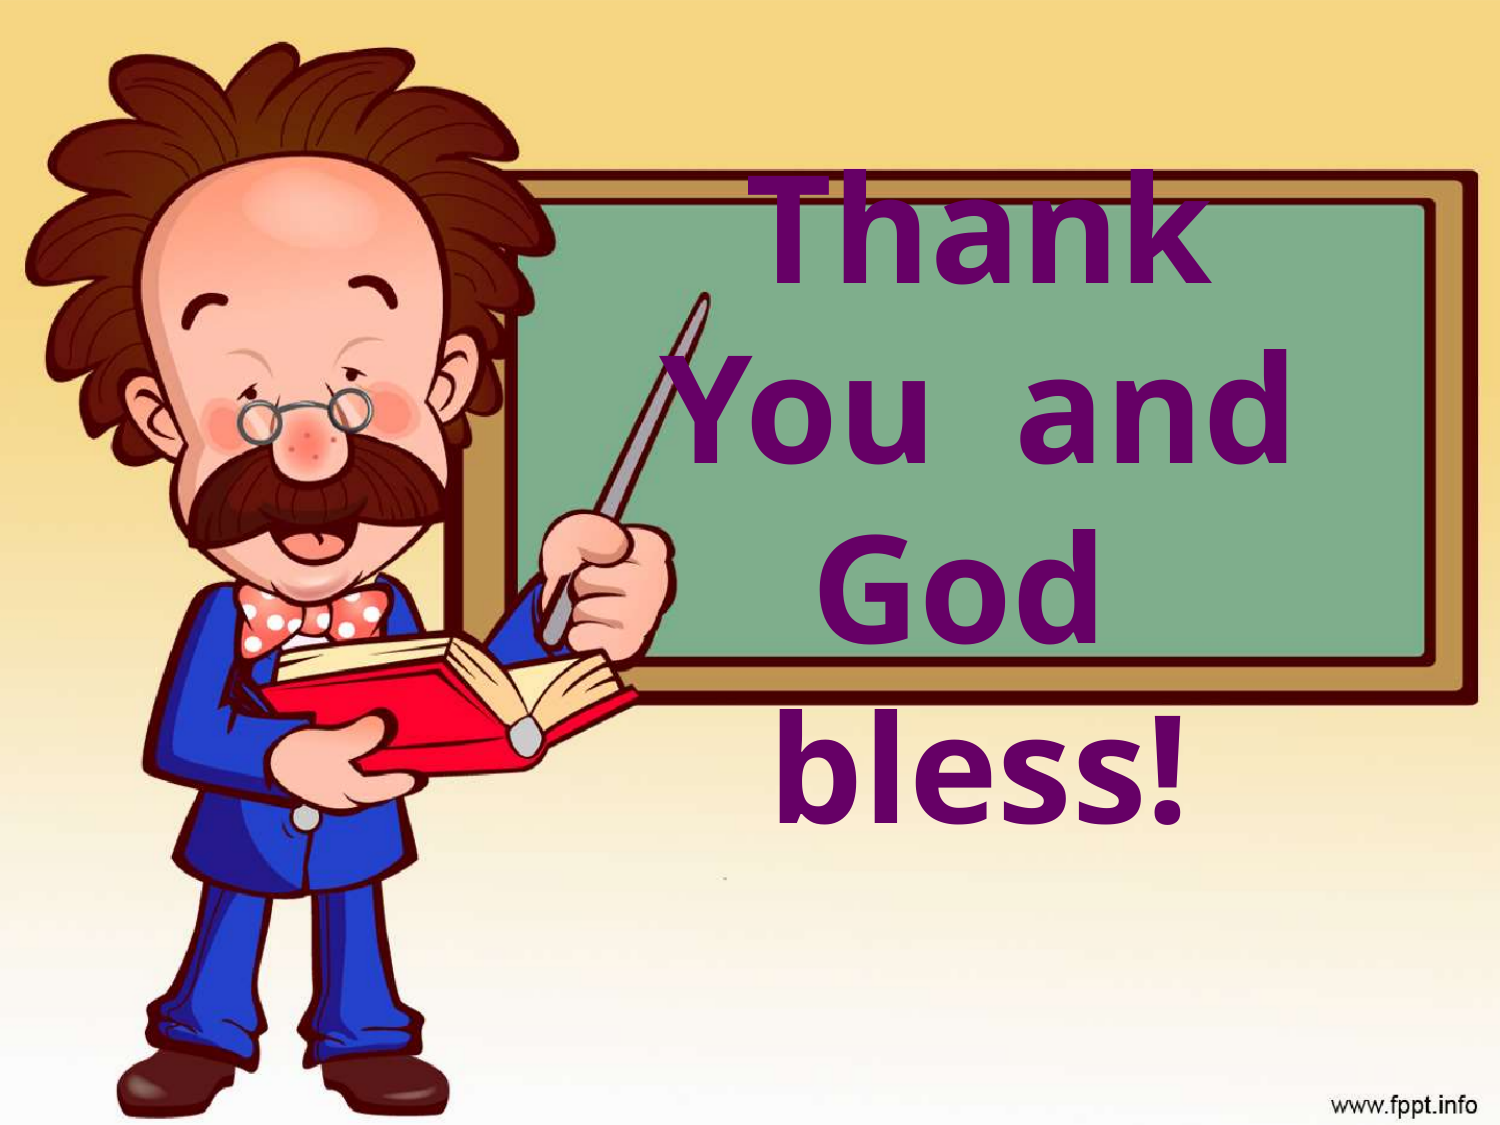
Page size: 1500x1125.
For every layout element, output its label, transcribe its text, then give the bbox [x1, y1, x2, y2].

title Thank You and God bless! [600, 132, 1357, 854]
text_box [0, 0, 1500, 1125]
